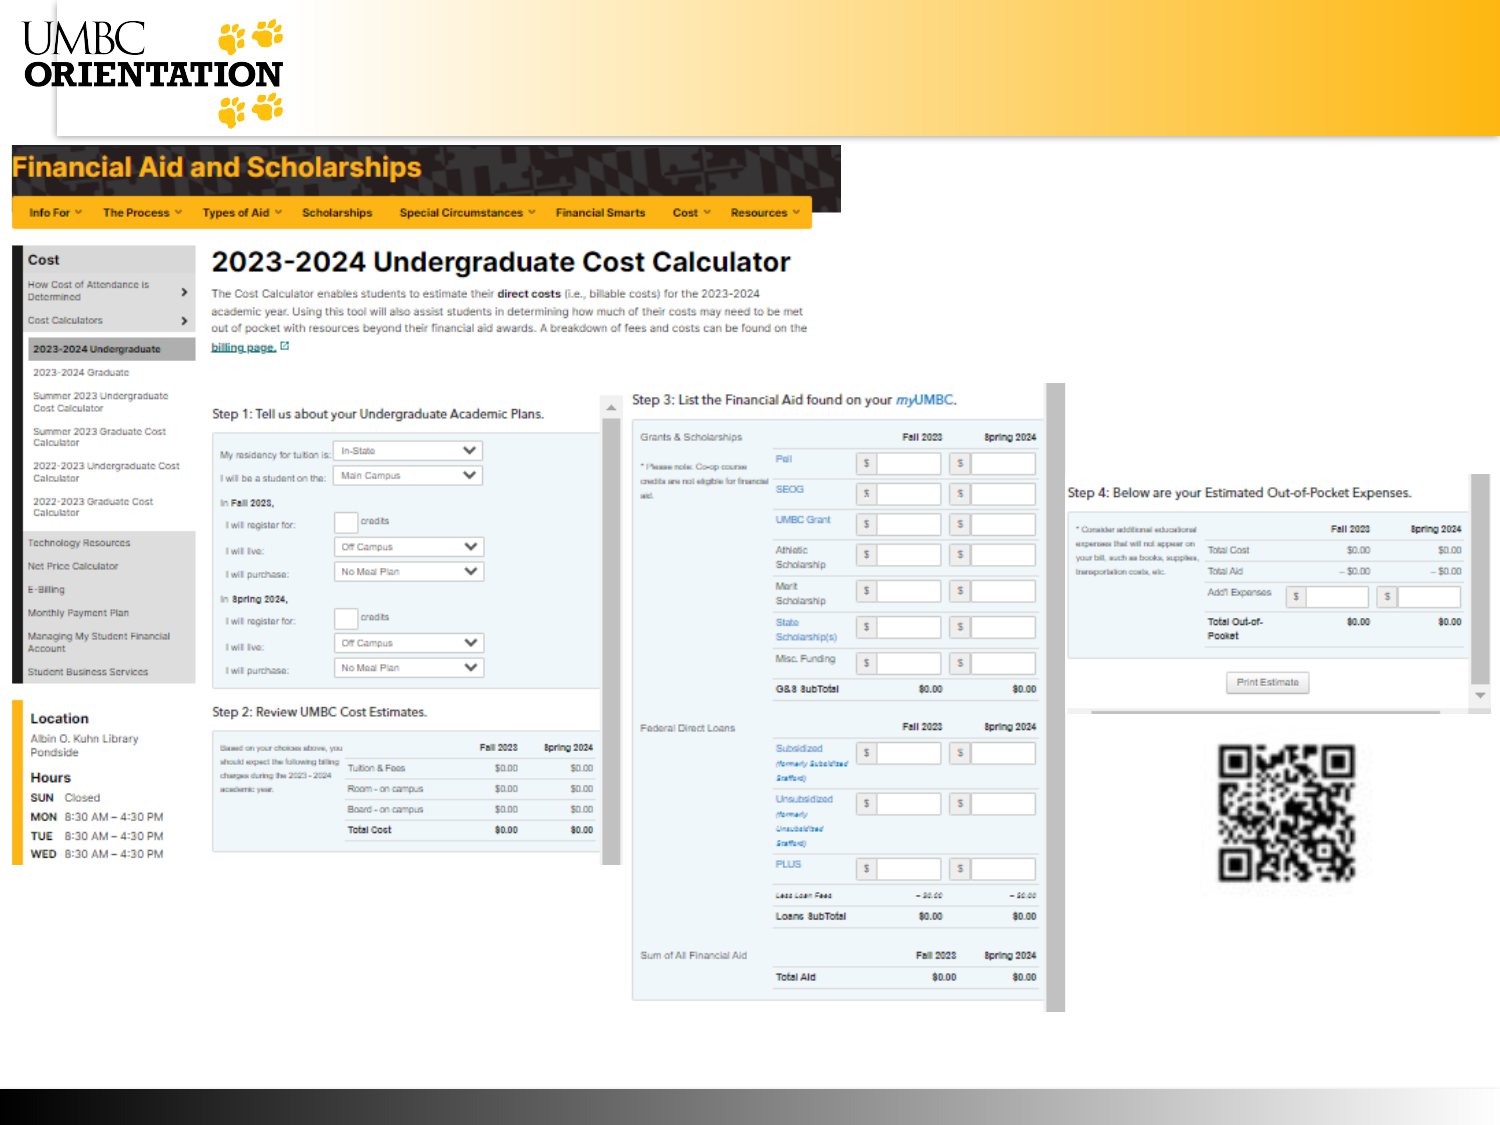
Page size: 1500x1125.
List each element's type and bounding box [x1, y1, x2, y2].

text_box [1252, 0, 1256, 135]
picture [21, 19, 283, 129]
picture [11, 144, 1492, 1013]
picture [1200, 726, 1375, 902]
